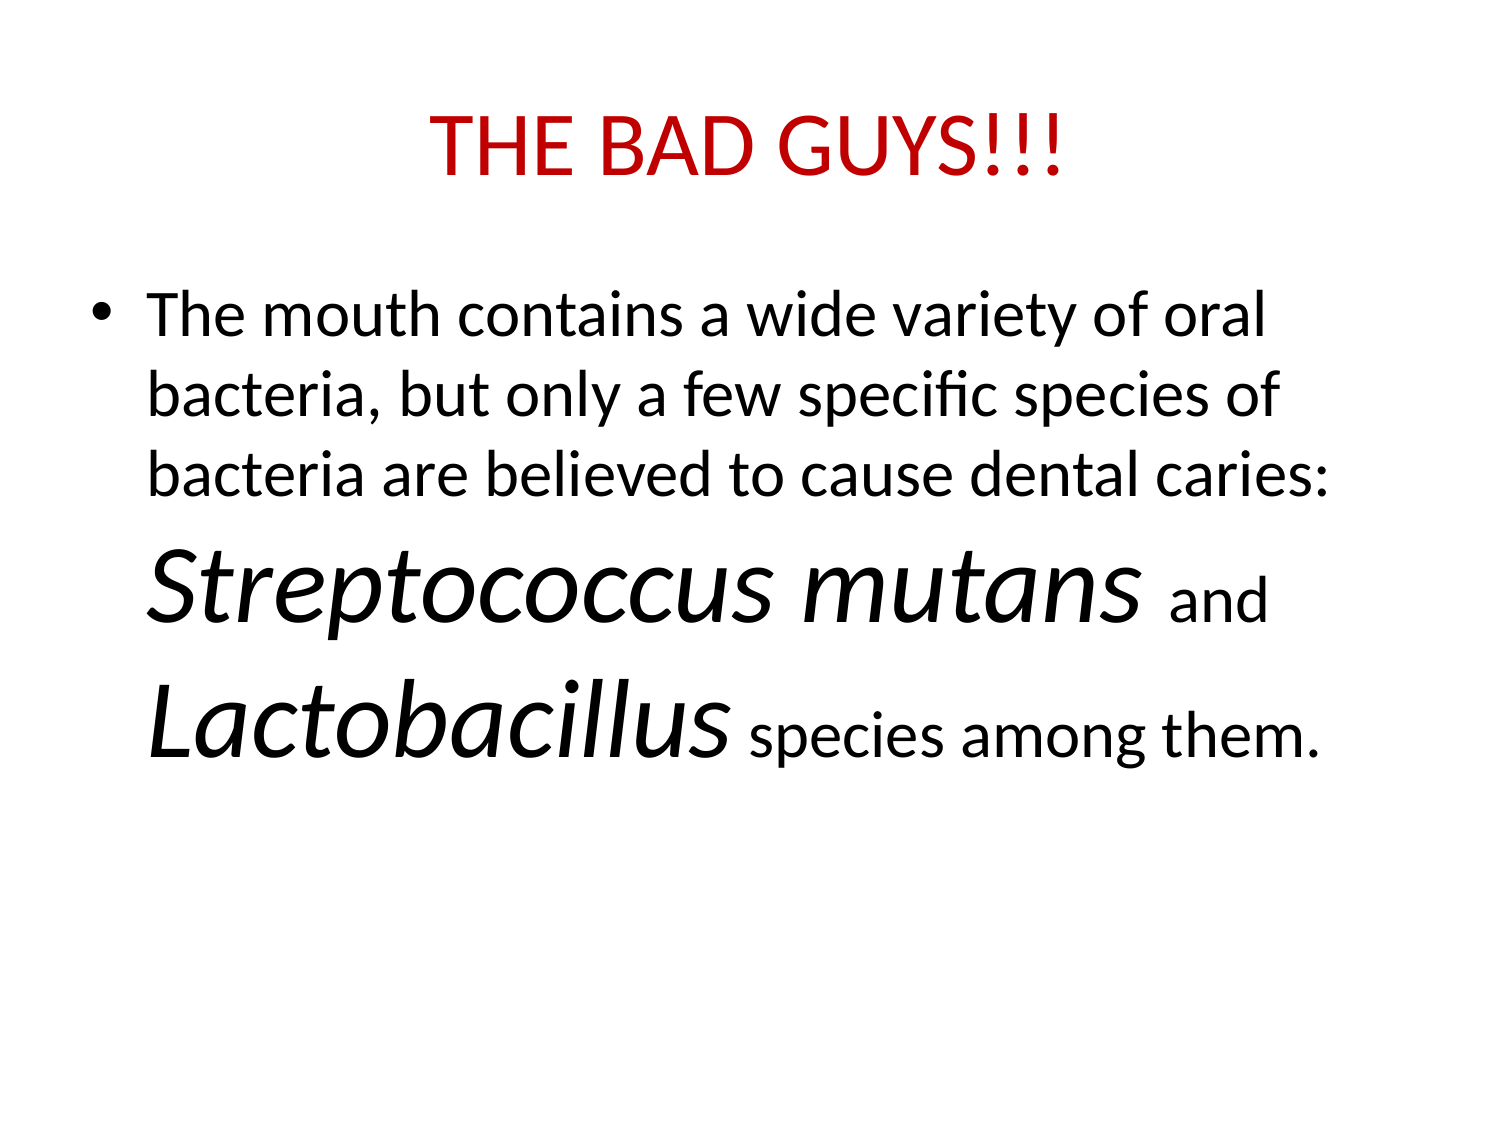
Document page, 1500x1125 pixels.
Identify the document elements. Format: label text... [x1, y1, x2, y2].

title THE BAD GUYS!!! [75, 45, 1425, 233]
list The mouth contains a wide variety of oral bacteria, but only a few specific species of bacteria are believed to cause dental caries: Streptococcus mutans and Lactobacillus species among them. [75, 262, 1425, 1005]
